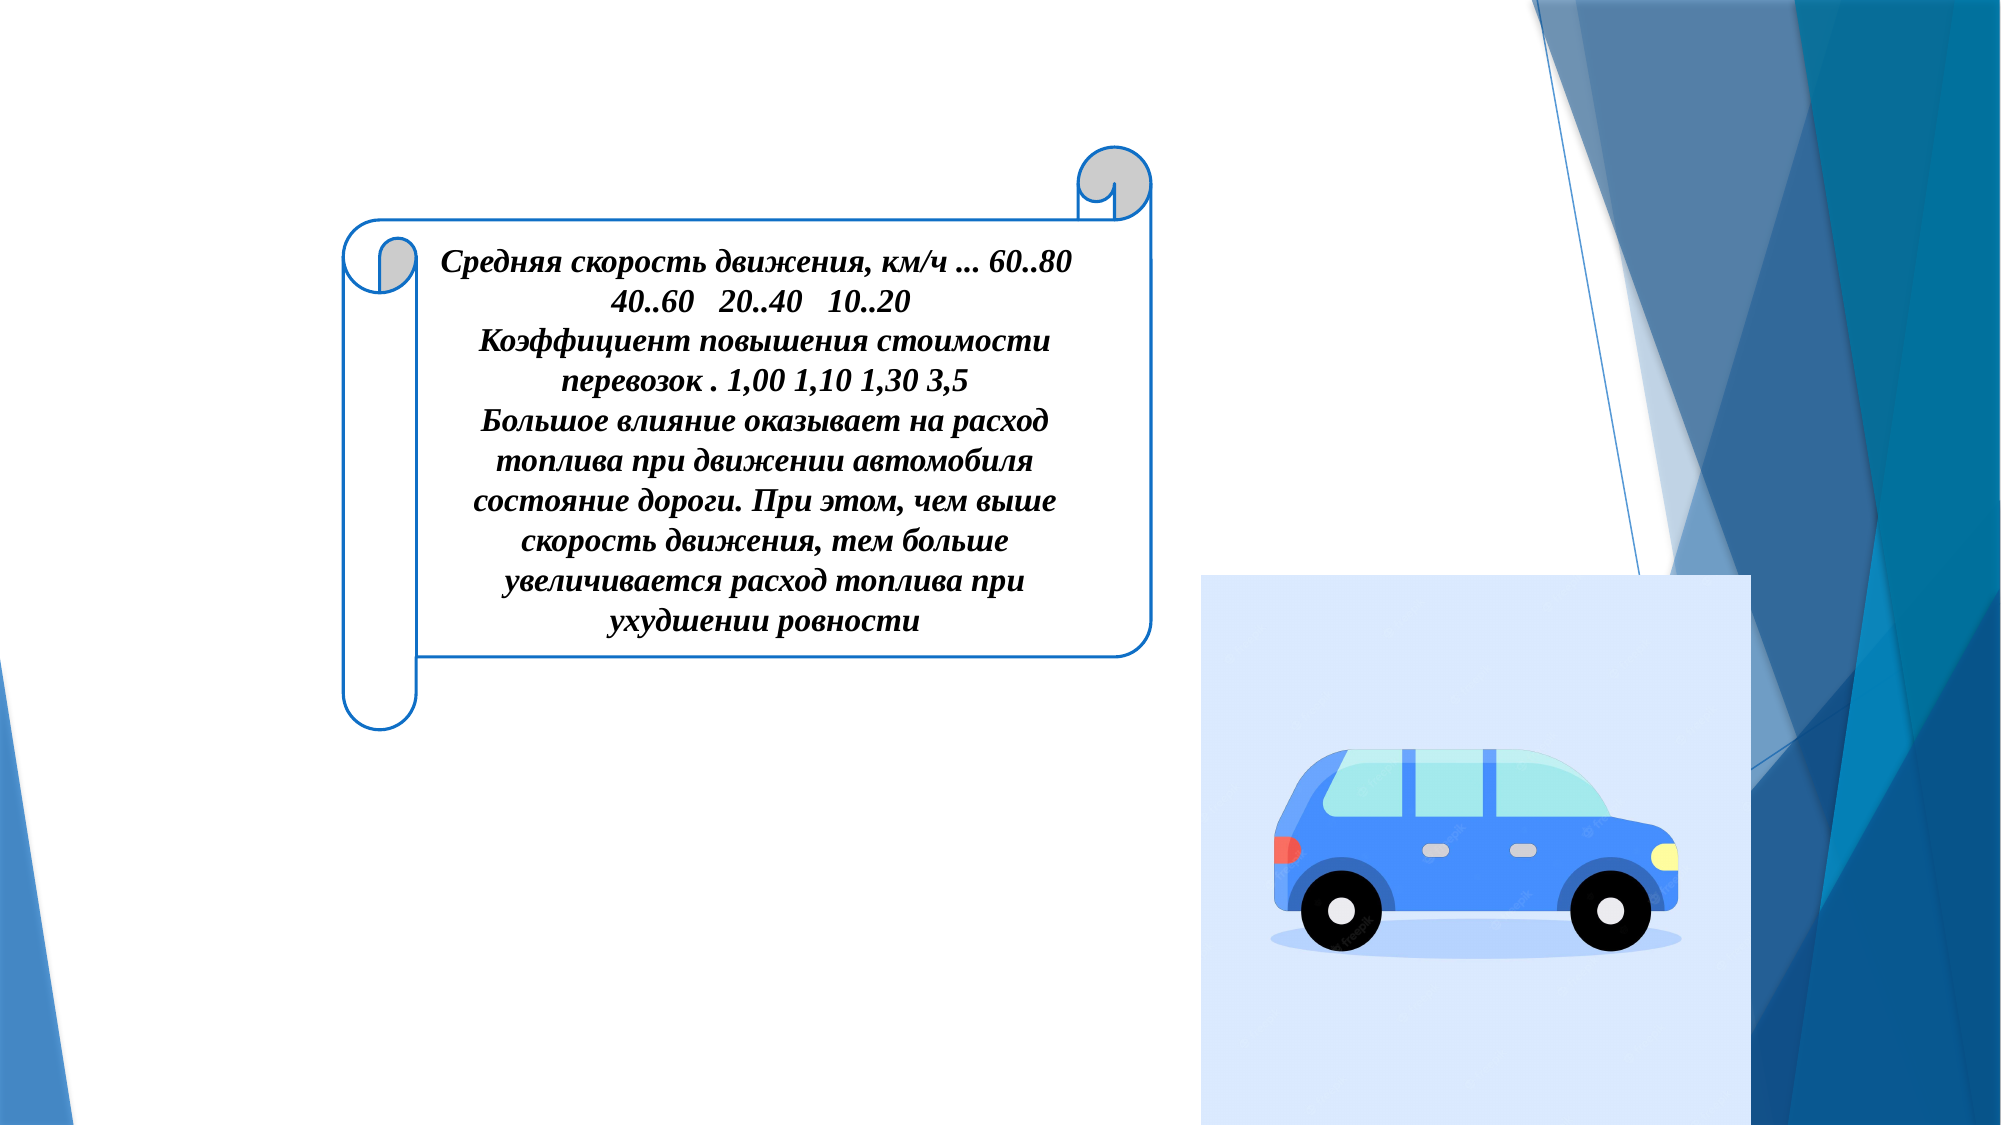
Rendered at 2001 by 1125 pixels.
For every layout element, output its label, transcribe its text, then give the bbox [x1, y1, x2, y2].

text_box Средняя скорость движения, км/ч ... 60..80 40..60 20..40 10..20 Коэффициент повышения стоимости перевозок . 1,00 1,10 1,30 3,5 Большое влияние оказывает на расход топлива при движении автомобиля состояние дороги. При этом, чем выше скорость движения, тем больше увеличивается расход топлива при ухудшении ровности [341, 145, 1153, 732]
picture [1200, 574, 1752, 1125]
